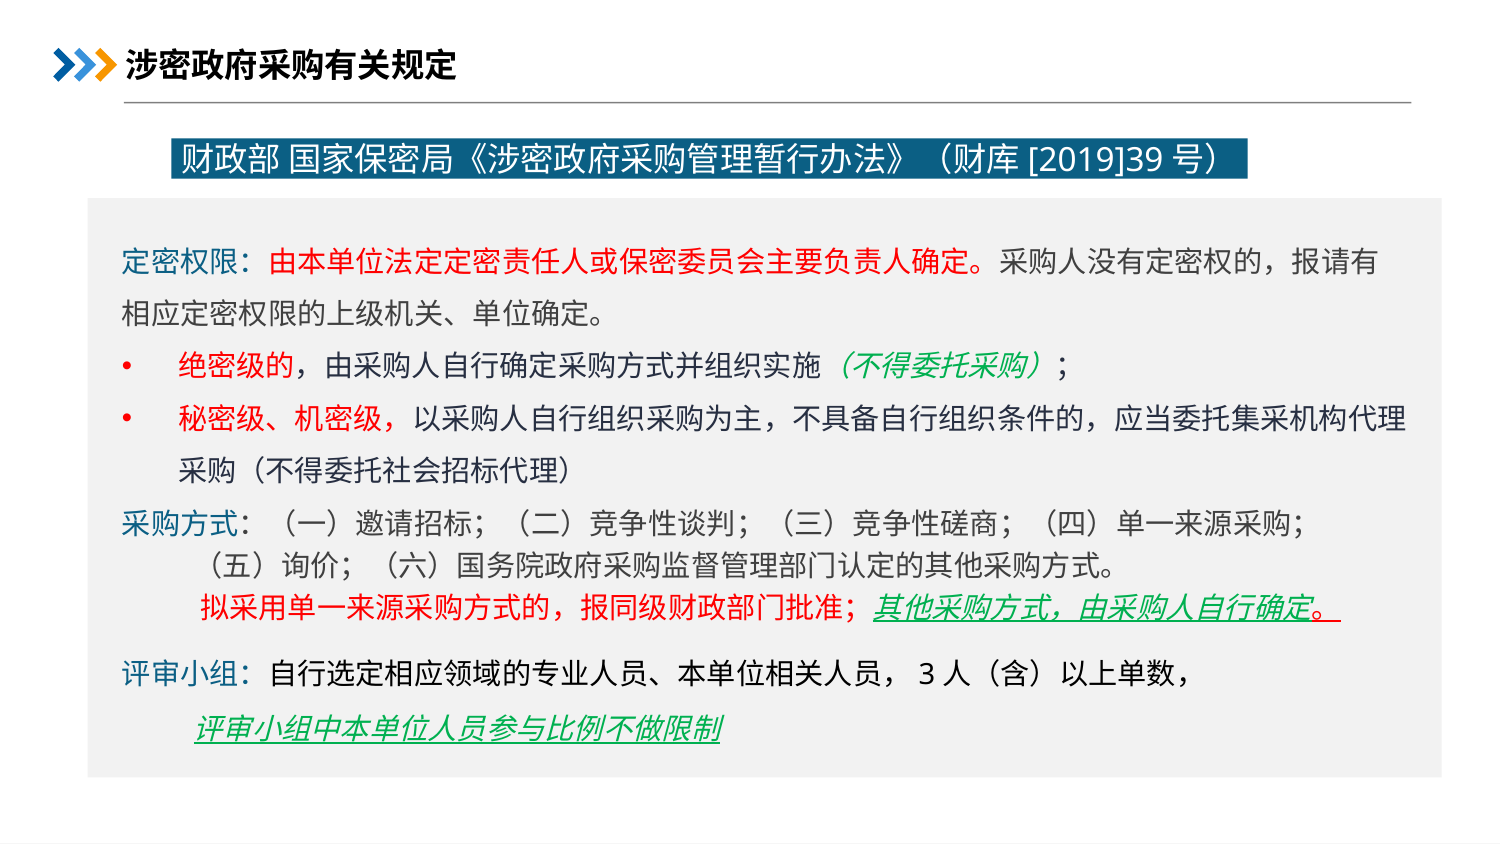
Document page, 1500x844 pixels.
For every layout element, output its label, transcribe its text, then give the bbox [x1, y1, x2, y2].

text_box 涉密政府采购有关规定 [125, 43, 458, 84]
text_box 定密权限：由本单位法定定密责任人或保密委员会主要负责人确定。采购人没有定密权的，报请有相应定密权限的上级机关、单位确定。 绝密级的，由采购人自行确定采购方式并组织实施（不得委托采购）； 秘密级、机密级，以采购人自行组织采购为主，不具备自行组织条件的，应当委托集采机构代理采购（不得委托社会招标代理） 采购方式：（一）邀请招标；（二）竞争性谈判；（三）竞争性磋商；（四）单一来源采购； （五）询价；（六）国务院政府采购监督管理部门认定的其他采购方式。 拟采用单一来源采购方式的，报同级财政部门批准；其他采购方式，由采购人自行确定。 评审小组：自行选定相应领域的专业人员、本单位相关人员，3人（含）以上单数， 评审小组中本单位人员参与比例不做限制 [113, 221, 1417, 750]
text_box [52, 47, 118, 82]
text_box 财政部 国家保密局《涉密政府采购管理暂行办法》（财库[2019]39号） [169, 136, 1250, 181]
text_box [86, 196, 1444, 779]
